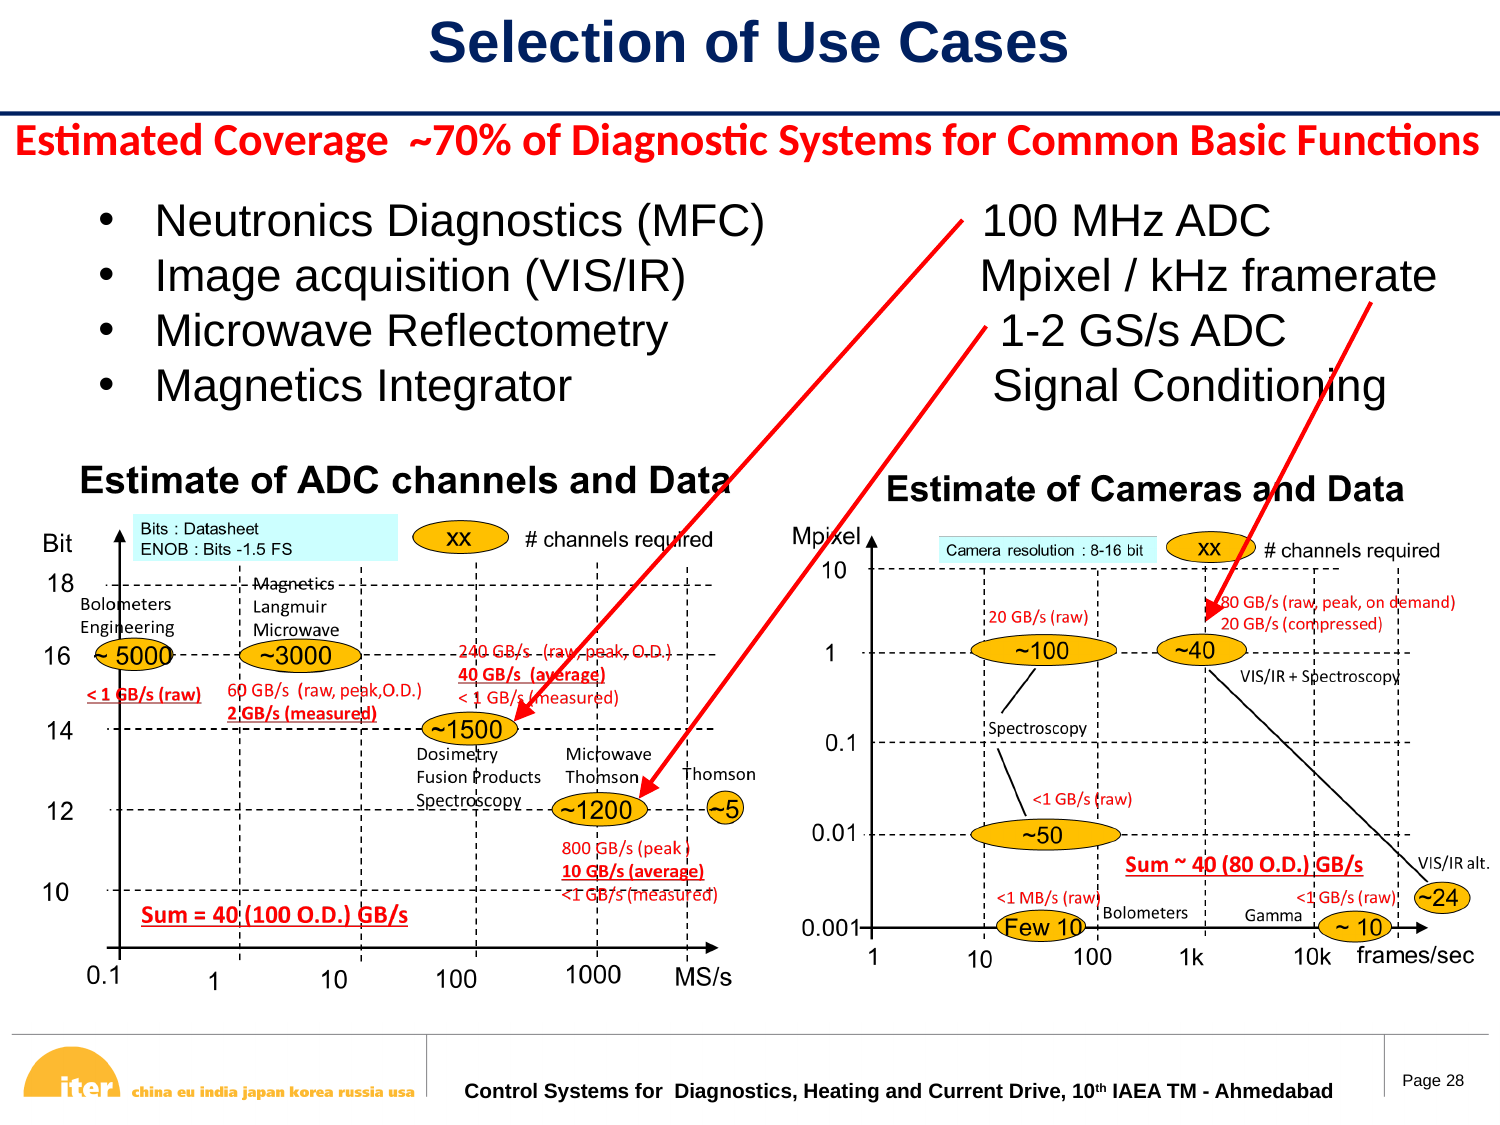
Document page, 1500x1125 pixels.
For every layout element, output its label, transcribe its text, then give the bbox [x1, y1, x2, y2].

picture [20, 443, 1500, 1012]
text_box Neutronics Diagnostics (MFC) 100 MHz ADC Image acquisition (VIS/IR) Mpixel / kHz framerate Microwave Reflectometry 1-2 GS/s ADC Magnetics Integrator Signal Conditioning [83, 183, 1471, 419]
picture [0, 1022, 1500, 1125]
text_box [638, 325, 987, 799]
text_box Estimated Coverage ~70% of Diagnostic Systems for Common Basic Functions [0, 101, 1500, 172]
title Selection of Use Cases [0, 0, 1500, 79]
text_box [1205, 301, 1372, 622]
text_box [513, 219, 963, 722]
